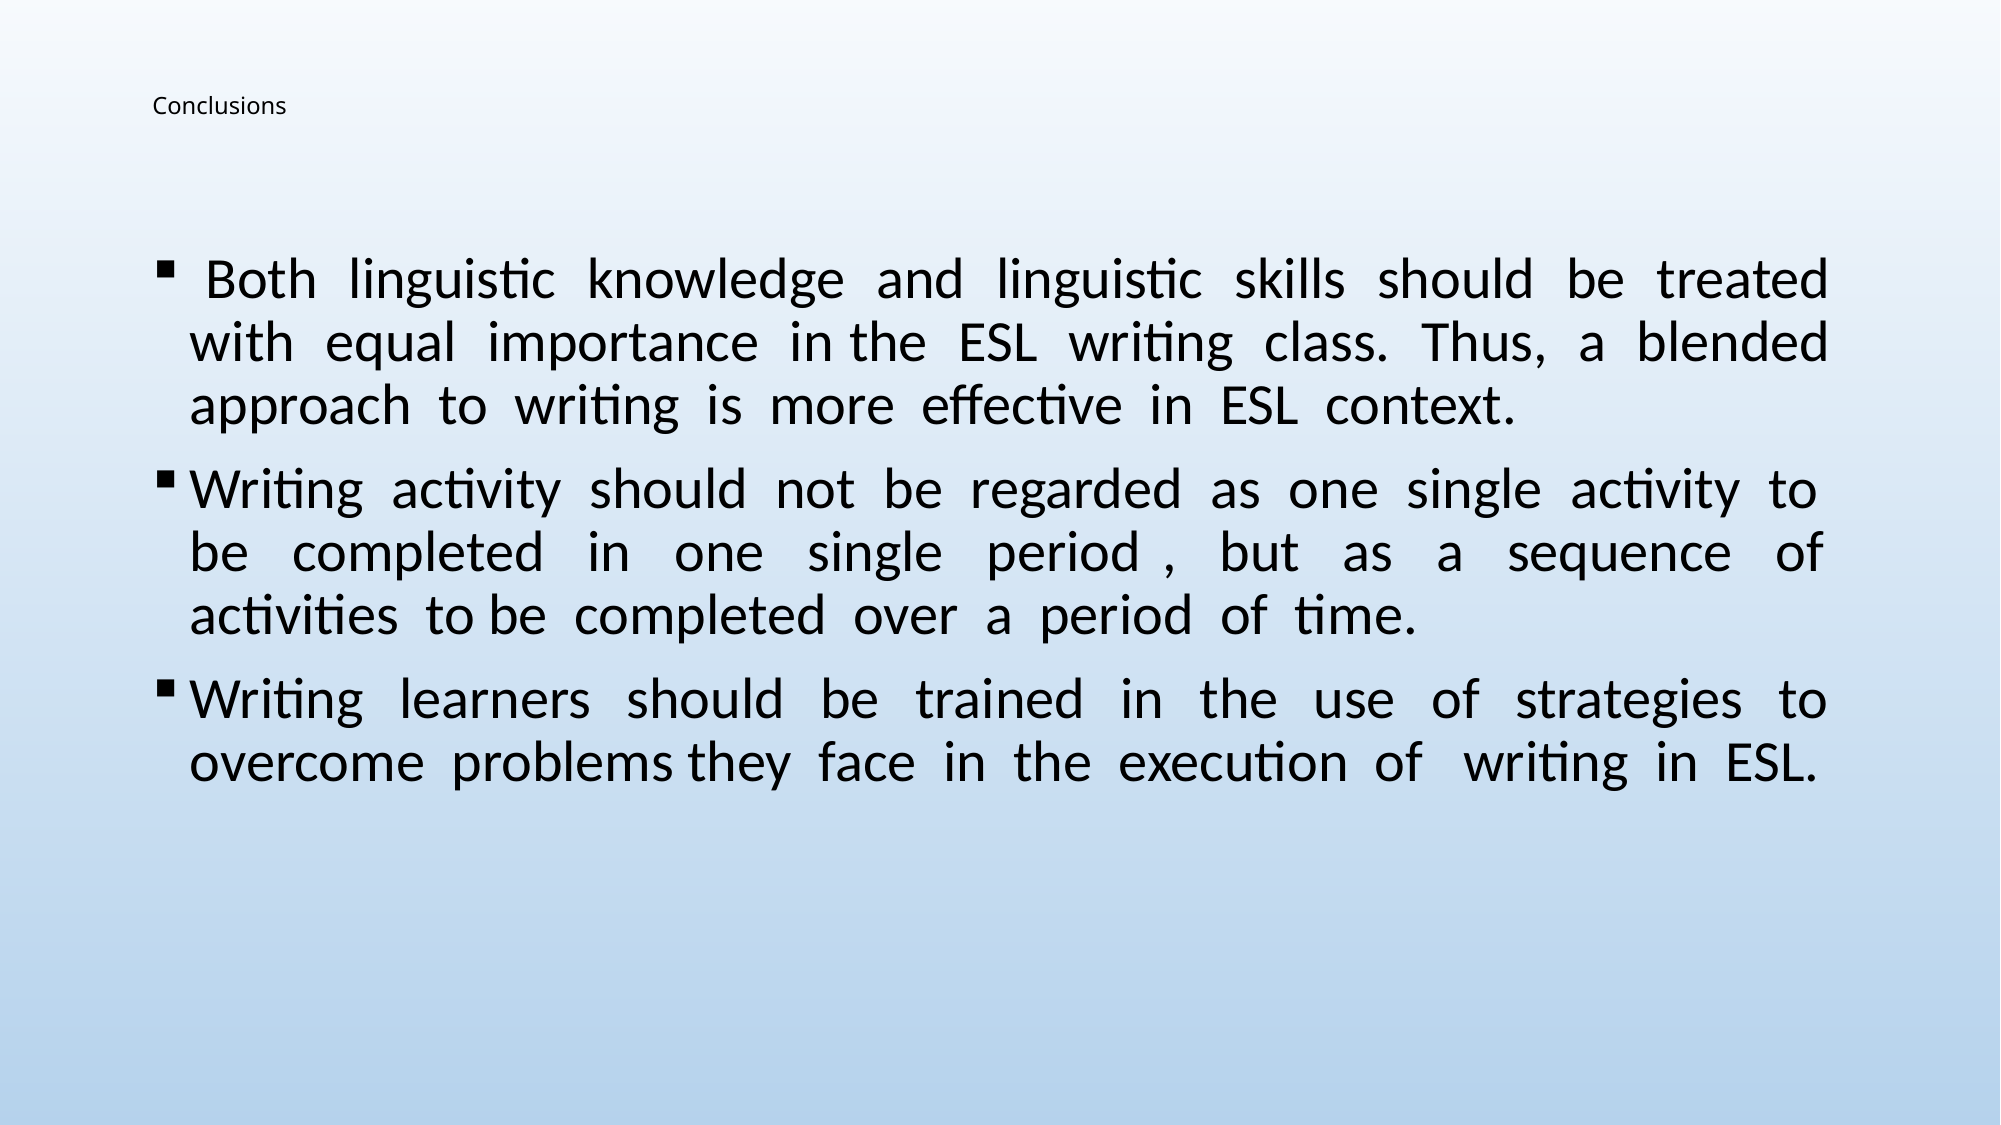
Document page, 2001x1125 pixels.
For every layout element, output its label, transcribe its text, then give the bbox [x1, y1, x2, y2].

title Conclusions [137, 59, 1863, 157]
list Both linguistic knowledge and linguistic skills should be treated with equal importance in the ESL writing class. Thus, a blended approach to writing is more effective in ESL context. Writing activity should not be regarded as one single activity to be completed in one single period , but as a sequence of activities to be completed over a period of time. Writing learners should be trained in the use of strategies to overcome problems they face in the execution of writing in ESL. [137, 240, 1863, 1014]
